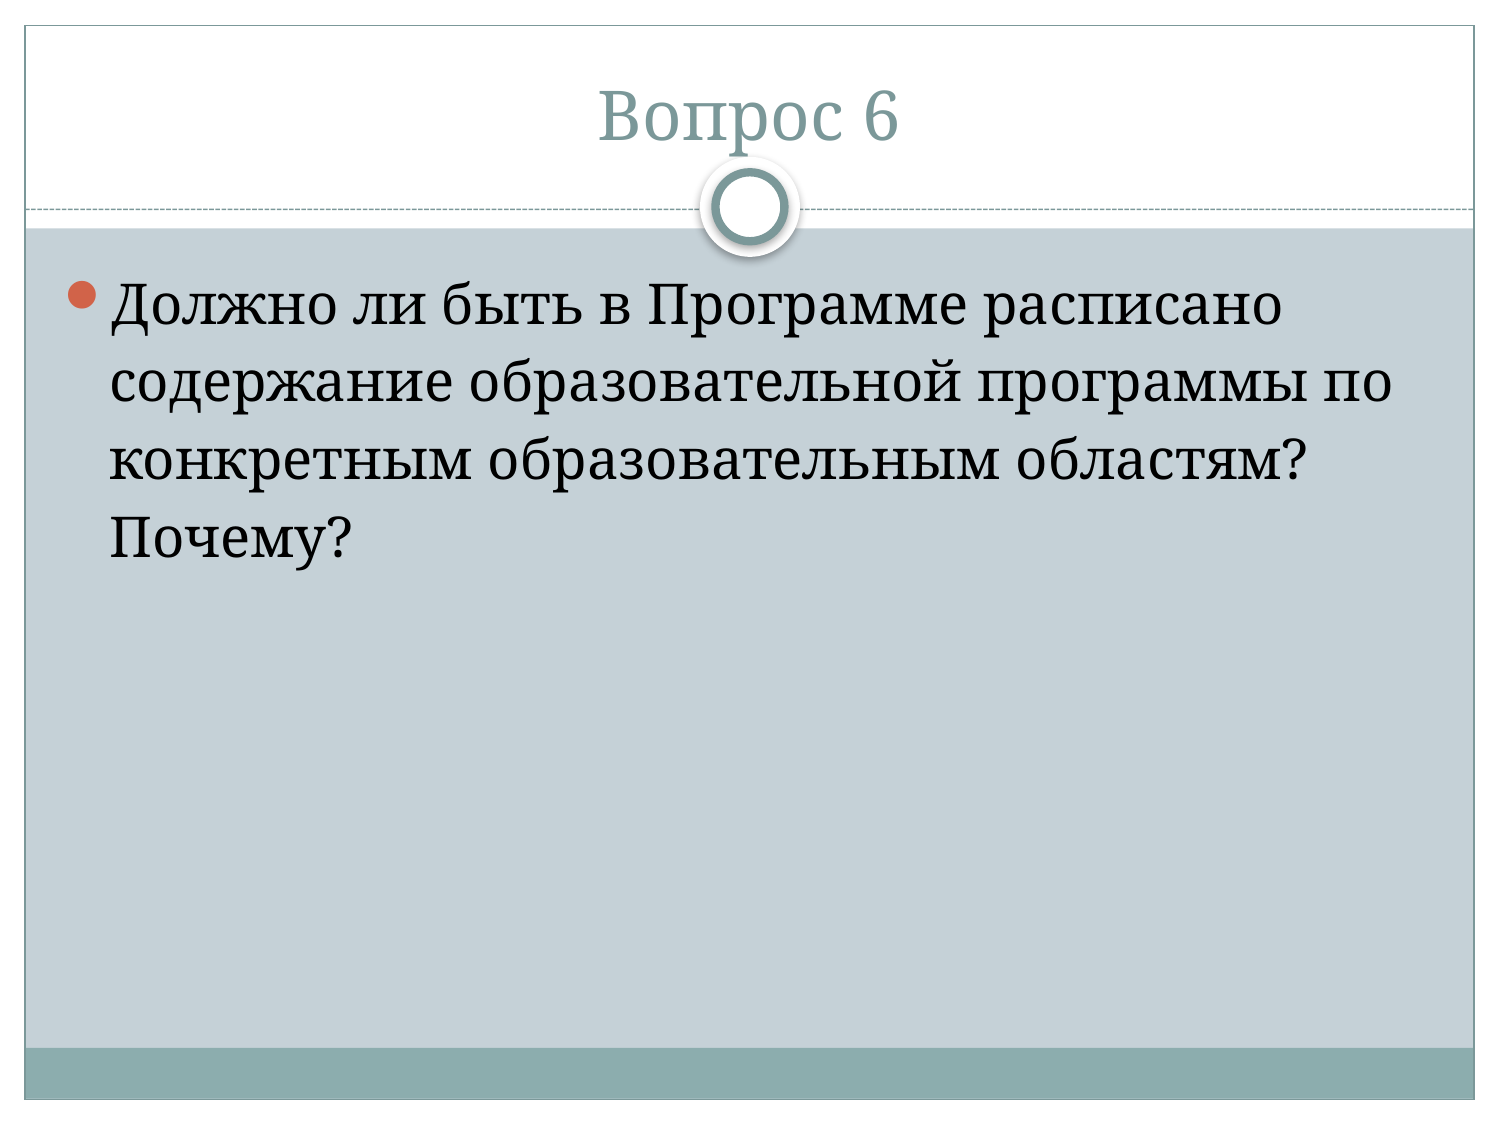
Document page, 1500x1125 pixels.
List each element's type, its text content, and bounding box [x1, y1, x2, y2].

title Вопрос 6 [49, 37, 1450, 162]
list Должно ли быть в Программе расписано содержание образовательной программы по конкретным образовательным областям? Почему? [49, 250, 1445, 1001]
